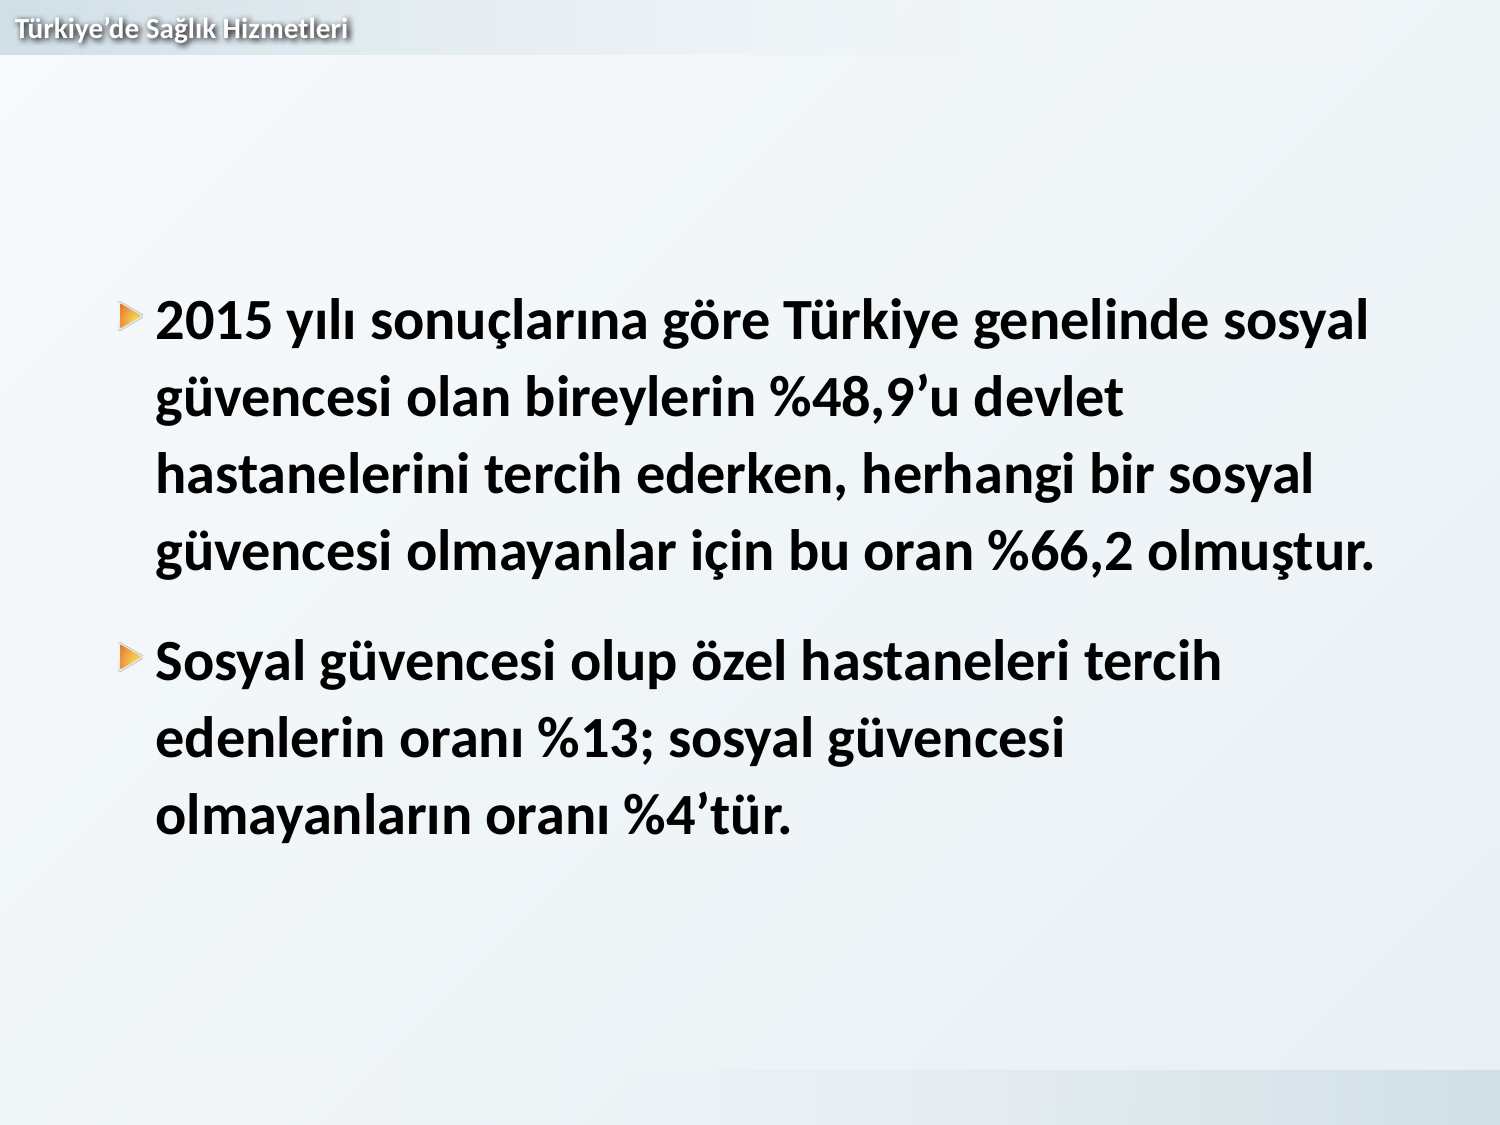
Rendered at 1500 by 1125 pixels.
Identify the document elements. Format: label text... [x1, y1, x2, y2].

picture [118, 301, 143, 331]
picture [118, 642, 143, 672]
list 2015 yılı sonuçlarına göre Türkiye genelinde sosyal güvencesi olan bireylerin %48,9’u devlet hastanelerini tercih ederken, herhangi bir sosyal güvencesi olmayanlar için bu oran %66,2 olmuştur. Sosyal güvencesi olup özel hastaneleri tercih edenlerin oranı %13; sosyal güvencesi olmayanların oranı %4’tür. [103, 266, 1397, 859]
